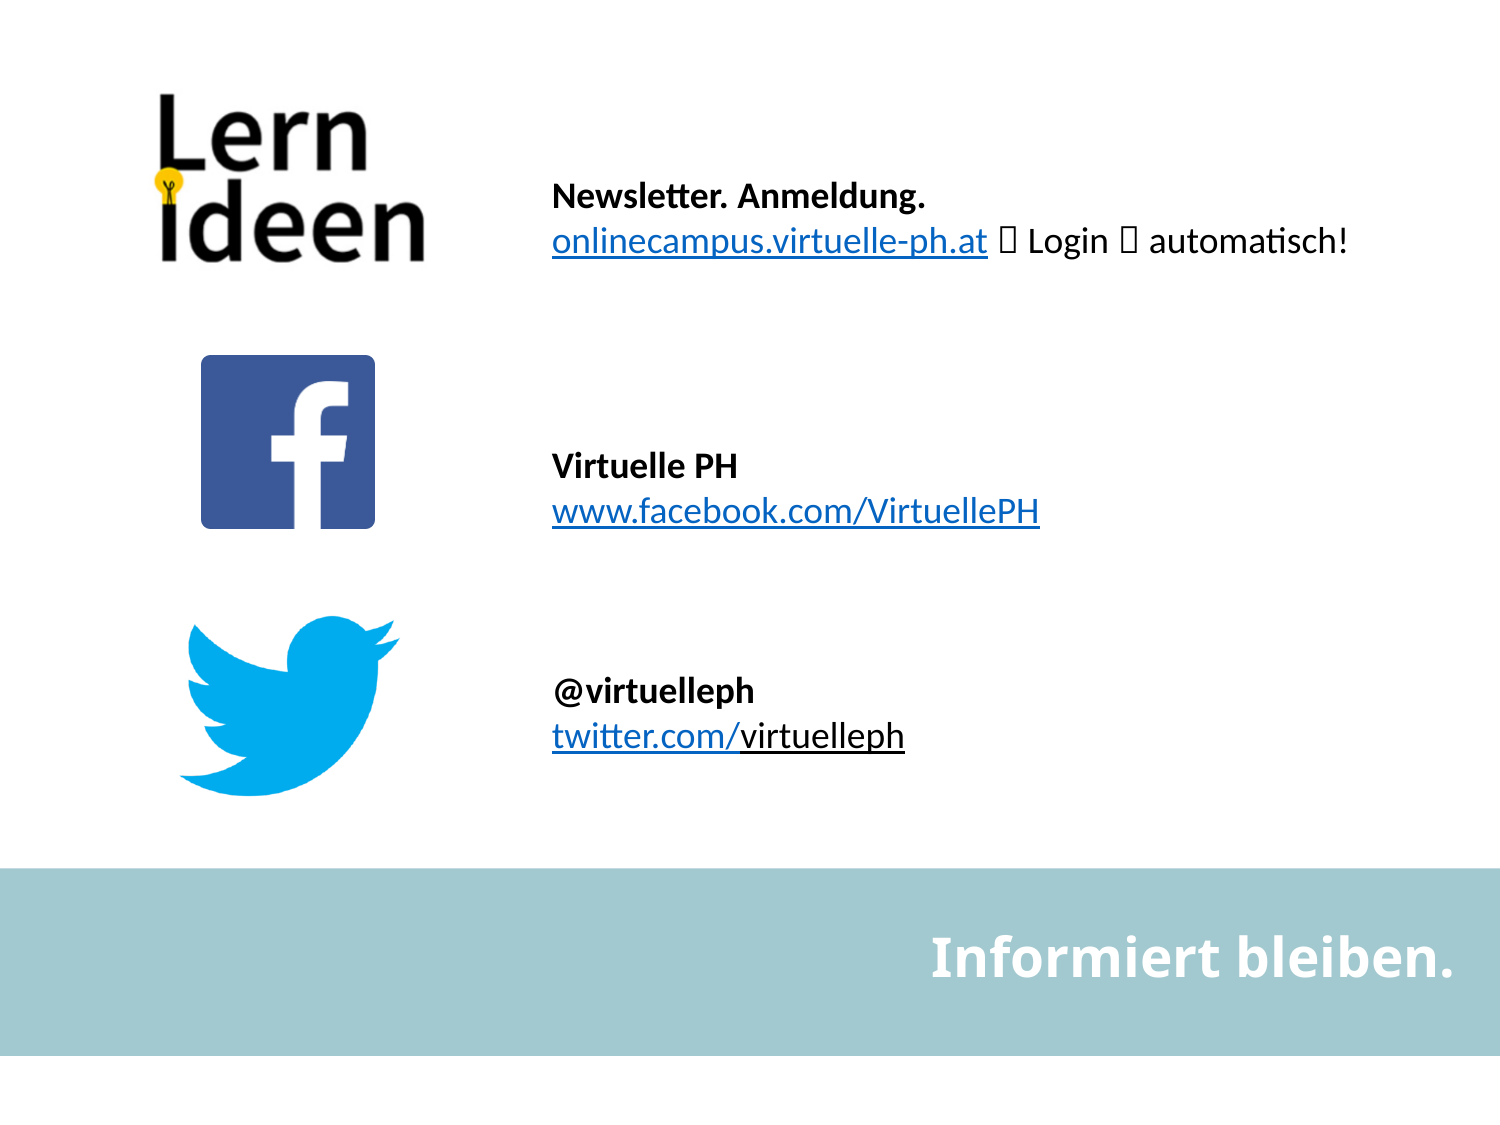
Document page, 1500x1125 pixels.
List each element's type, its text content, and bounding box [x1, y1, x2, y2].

title Informiert bleiben. [0, 868, 1500, 1056]
text_box Newsletter. Anmeldung. onlinecampus.virtuelle-ph.at  Login  automatisch! Virtuelle PH www.facebook.com/VirtuellePH @virtuelleph twitter.com/virtuelleph [537, 118, 1500, 809]
picture [125, 64, 452, 286]
picture [201, 355, 375, 529]
picture [145, 598, 432, 814]
